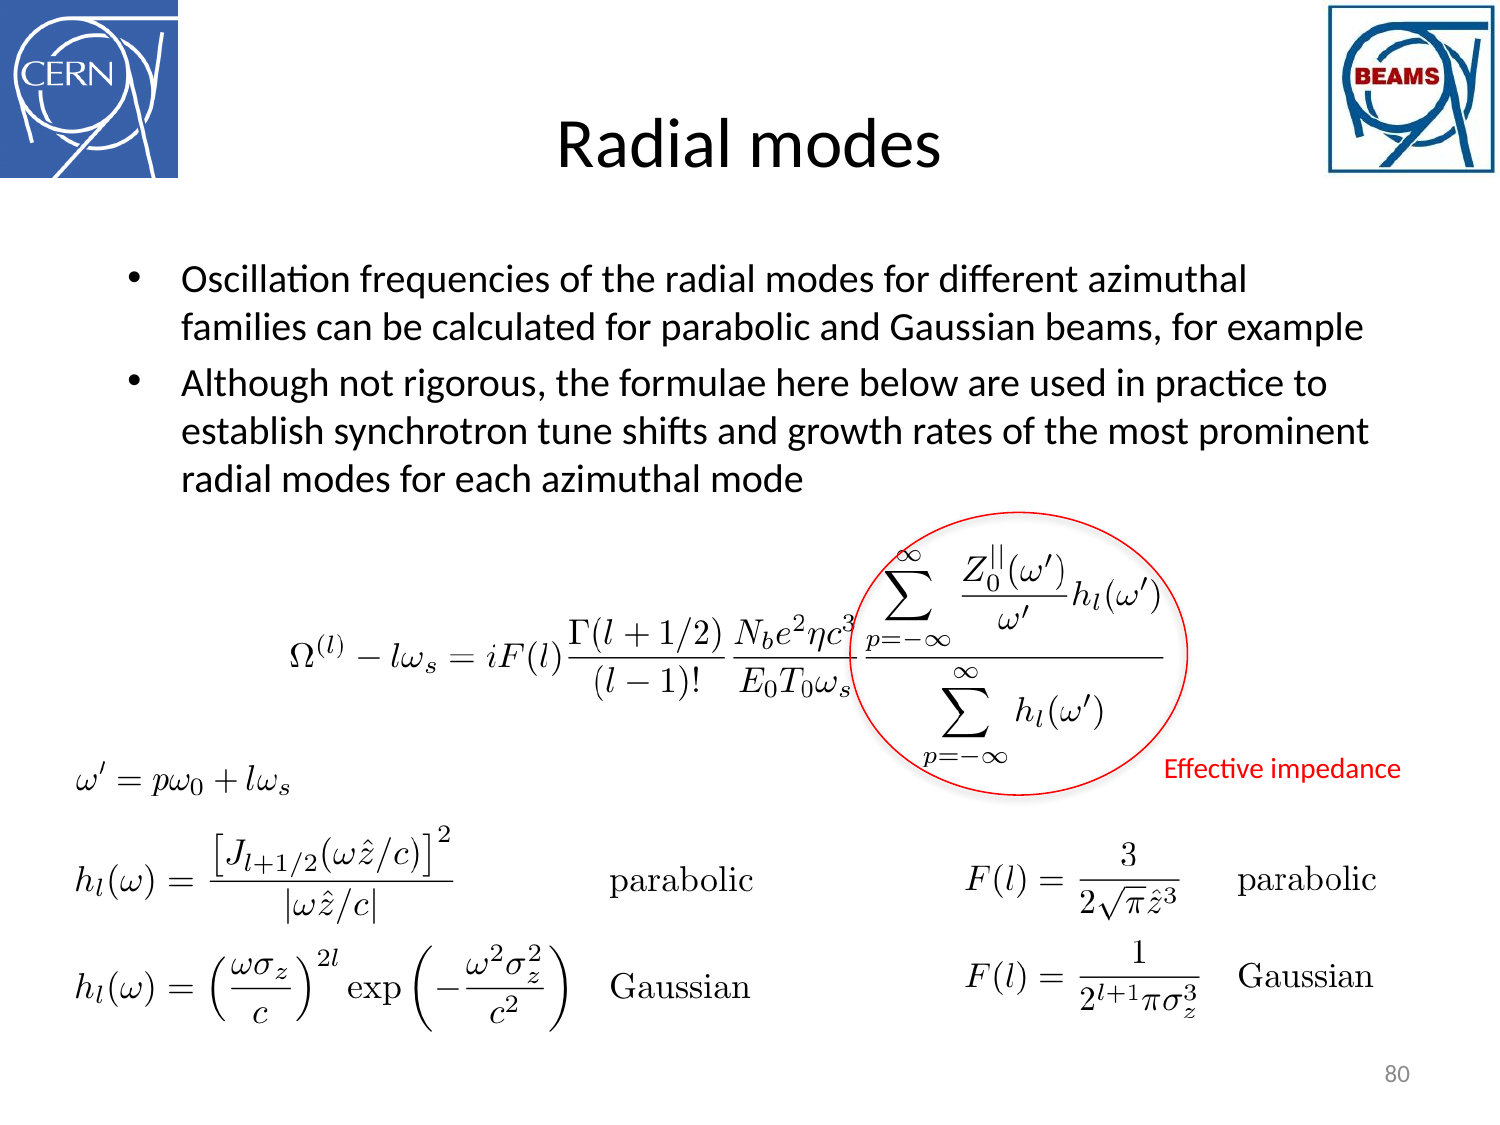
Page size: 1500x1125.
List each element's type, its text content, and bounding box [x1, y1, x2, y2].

list Oscillation frequencies of the radial modes for different azimuthal families can be calculated for parabolic and Gaussian beams, for example Although not rigorous, the formulae here below are used in practice to establish synchrotron tune shifts and growth rates of the most prominent radial modes for each azimuthal mode [112, 244, 1388, 513]
text_box [917, 511, 1121, 540]
picture [0, 0, 178, 178]
slide_number 80 [1074, 1042, 1425, 1103]
picture [964, 840, 1377, 1019]
text_box [1169, 587, 1189, 720]
text_box Effective impedance [1149, 741, 1417, 792]
picture [74, 542, 1164, 796]
text_box [930, 775, 1108, 796]
picture [74, 824, 753, 1032]
picture [1322, 0, 1500, 178]
title Radial modes [75, 45, 1425, 233]
